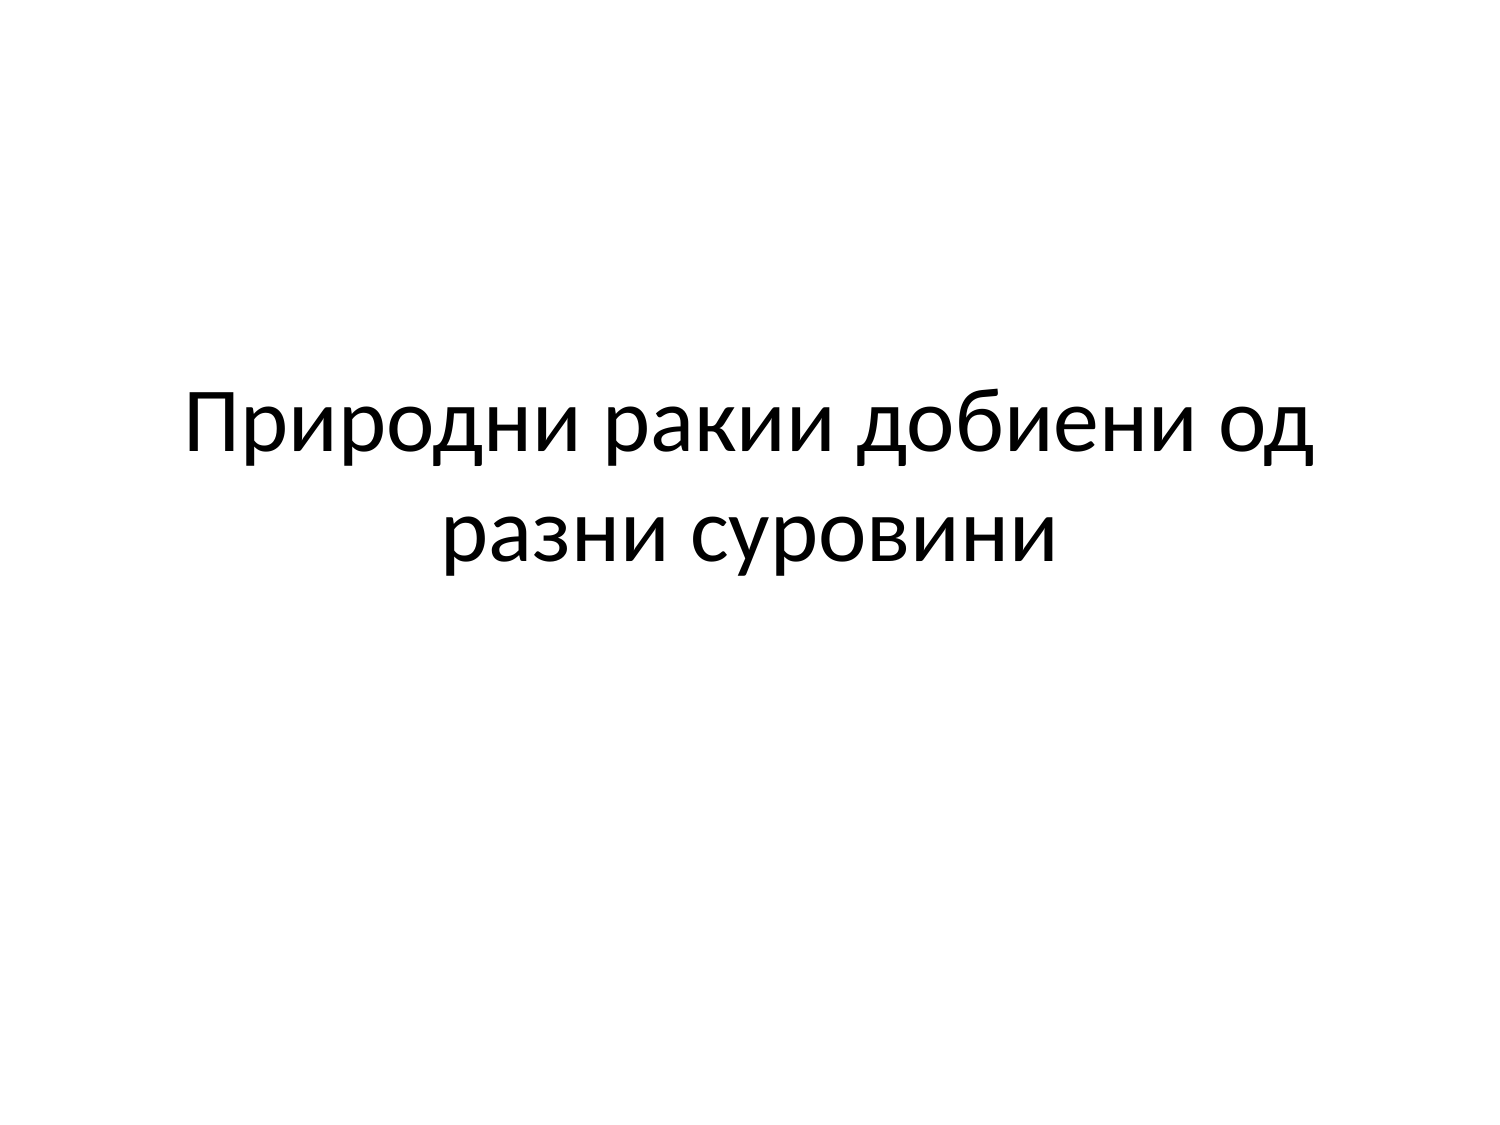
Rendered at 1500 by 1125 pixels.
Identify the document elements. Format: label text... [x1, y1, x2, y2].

title Природни ракии добиени од разни суровини [112, 349, 1388, 591]
